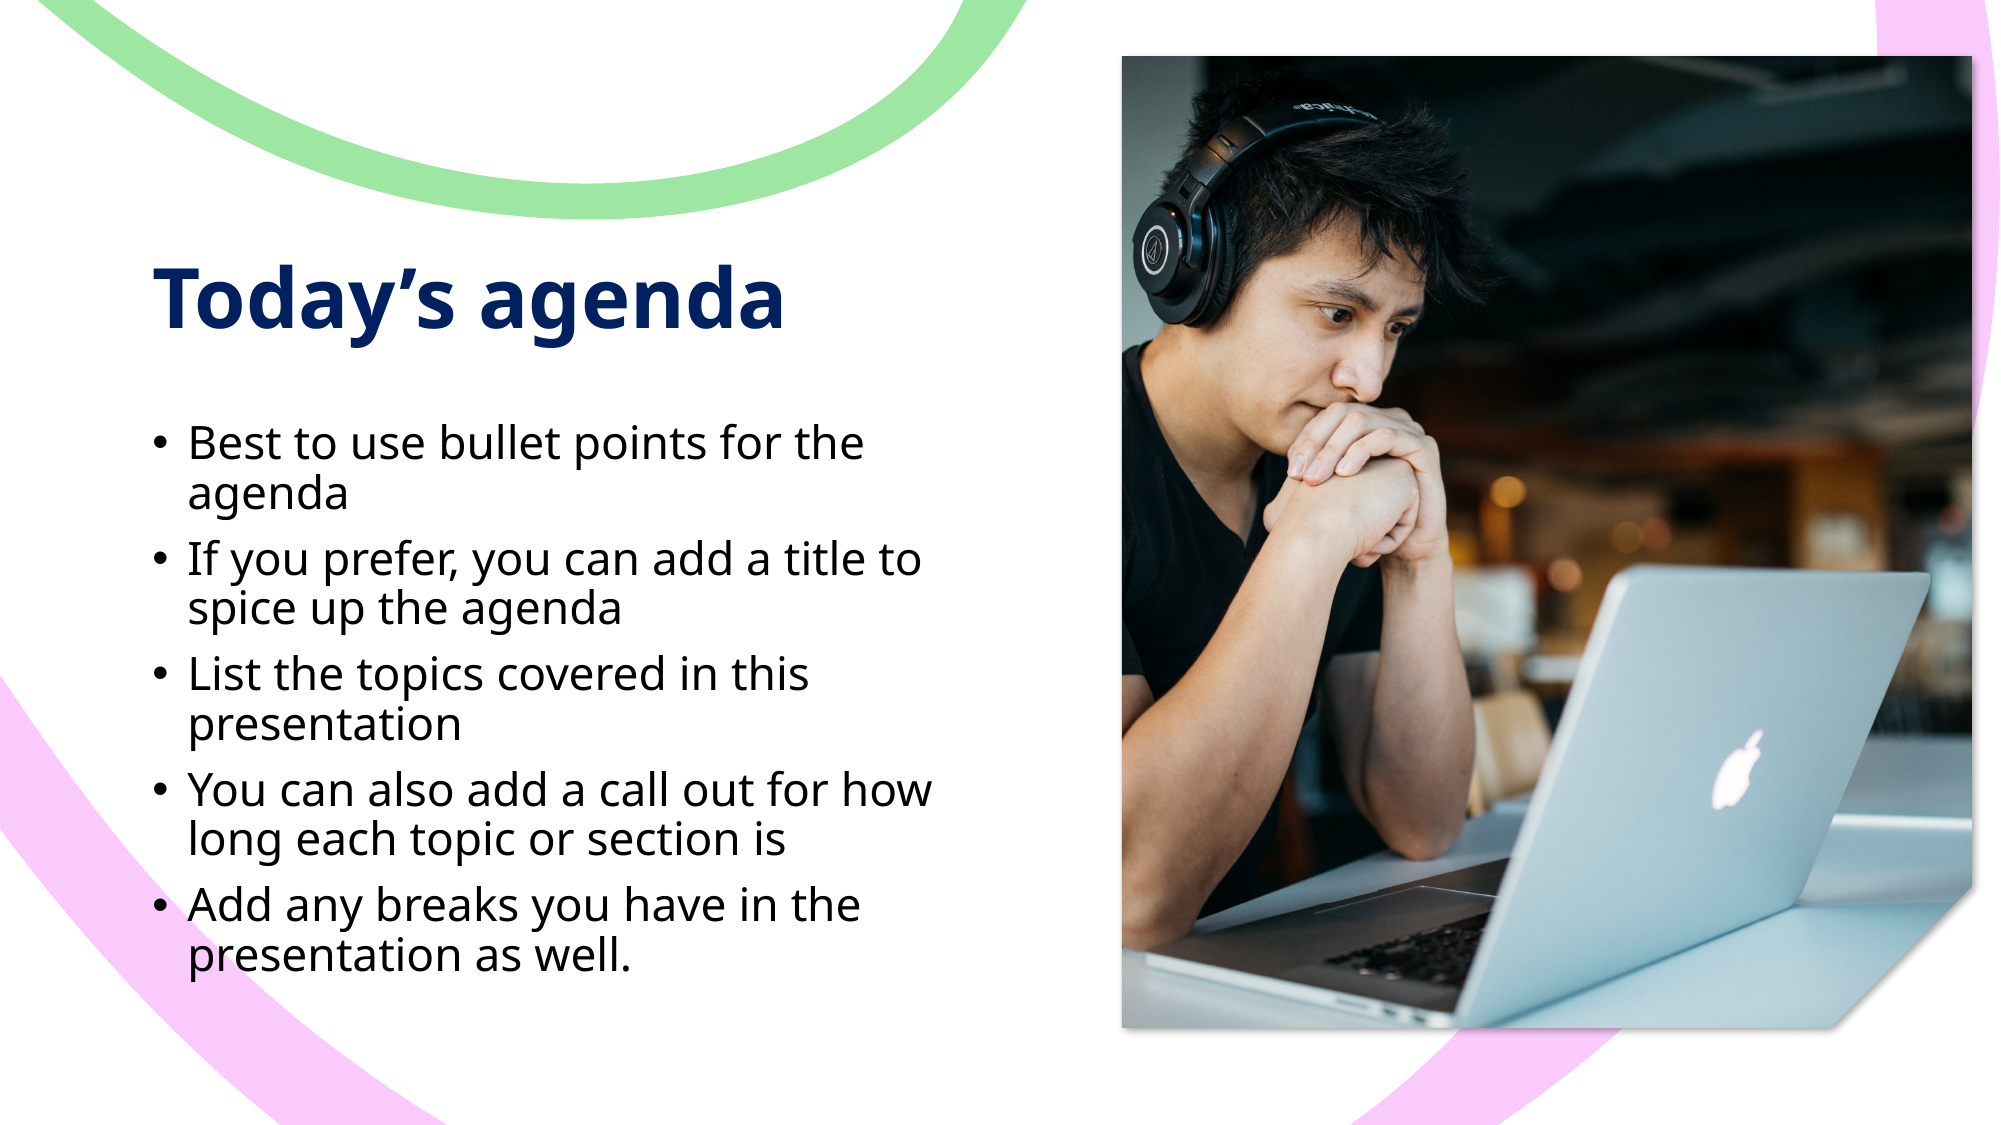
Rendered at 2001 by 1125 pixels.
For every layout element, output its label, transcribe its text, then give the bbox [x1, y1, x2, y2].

picture [1121, 56, 1972, 1029]
title Today’s agenda [137, 219, 1050, 385]
list Best to use bullet points for the agenda If you prefer, you can add a title to spice up the agenda List the topics covered in this presentation You can also add a call out for how long each topic or section is Add any breaks you have in the presentation as well. [137, 412, 1050, 989]
